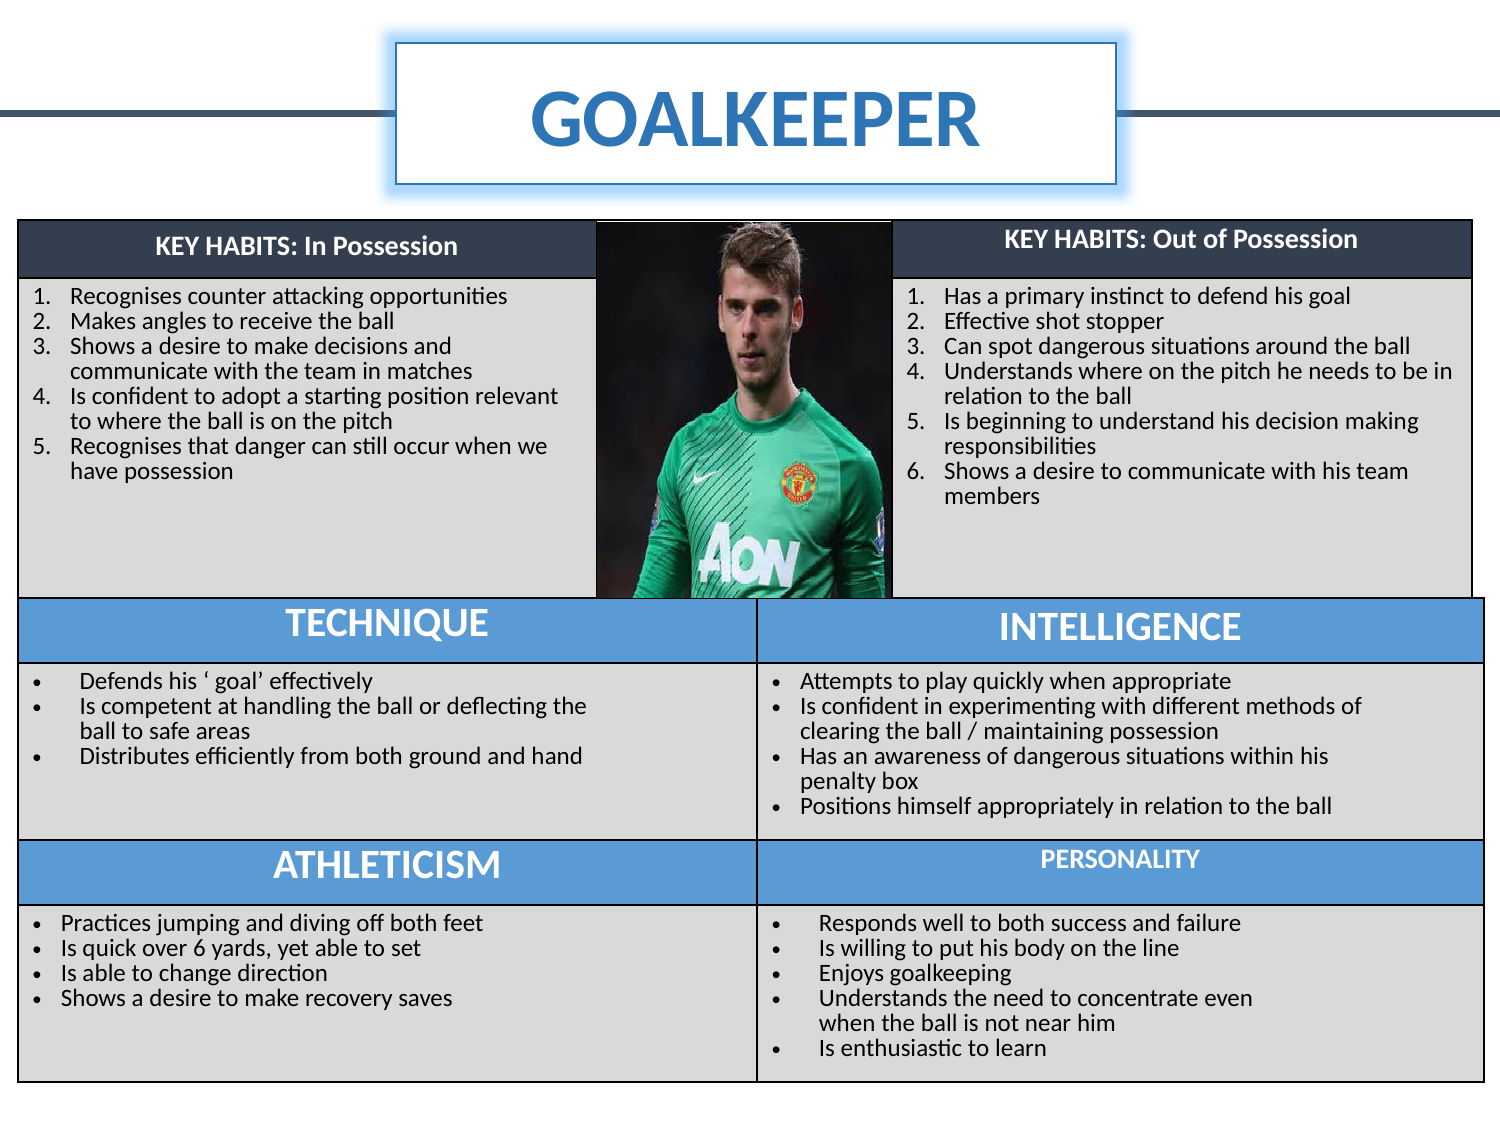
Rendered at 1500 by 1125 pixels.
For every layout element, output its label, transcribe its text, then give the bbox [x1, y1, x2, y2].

picture [597, 222, 891, 598]
table_header KEY HABITS: Out of Possession [893, 221, 1471, 277]
table_cell ATHLETICISM [19, 841, 756, 904]
table_cell Has a primary instinct to defend his goal Effective shot stopper Can spot dangerous situations around the ball Understands where on the pitch he needs to be in relation to the ball Is beginning to understand his decision making responsibilities Shows a desire to communicate with his team members [893, 279, 1471, 597]
table_cell PERSONALITY [758, 841, 1483, 904]
table_cell [1329, 906, 1483, 1081]
table_cell Defends his ‘ goal’ effectively Is competent at handling the ball or deflecting the ball to safe areas Distributes efficiently from both ground and hand [19, 664, 620, 839]
text_box GOALKEEPER [395, 42, 1117, 113]
table_cell [656, 906, 756, 1081]
table_header INTELLIGENCE [758, 599, 1483, 662]
table_header TECHNIQUE [19, 599, 756, 662]
table_cell Recognises counter attacking opportunities Makes angles to receive the ball Shows a desire to make decisions and communicate with the team in matches Is confident to adopt a starting position relevant to where the ball is on the pitch Recognises that danger can still occur when we have possession [19, 279, 596, 597]
table_header KEY HABITS: In Possession [19, 221, 596, 277]
table_cell Attempts to play quickly when appropriate Is confident in experimenting with different methods of clearing the ball / maintaining possession Has an awareness of dangerous situations within his penalty box Positions himself appropriately in relation to the ball [758, 664, 1388, 839]
table_cell Responds well to both success and failure Is willing to put his body on the line Enjoys goalkeeping Understands the need to concentrate even when the ball is not near him Is enthusiastic to learn [758, 906, 1329, 1081]
text_box GOALKEEPER [395, 114, 1117, 185]
table_cell [1388, 664, 1483, 839]
table_cell [620, 664, 756, 839]
table_cell Practices jumping and diving off both feet Is quick over 6 yards, yet able to set Is able to change direction Shows a desire to make recovery saves [19, 906, 656, 1081]
